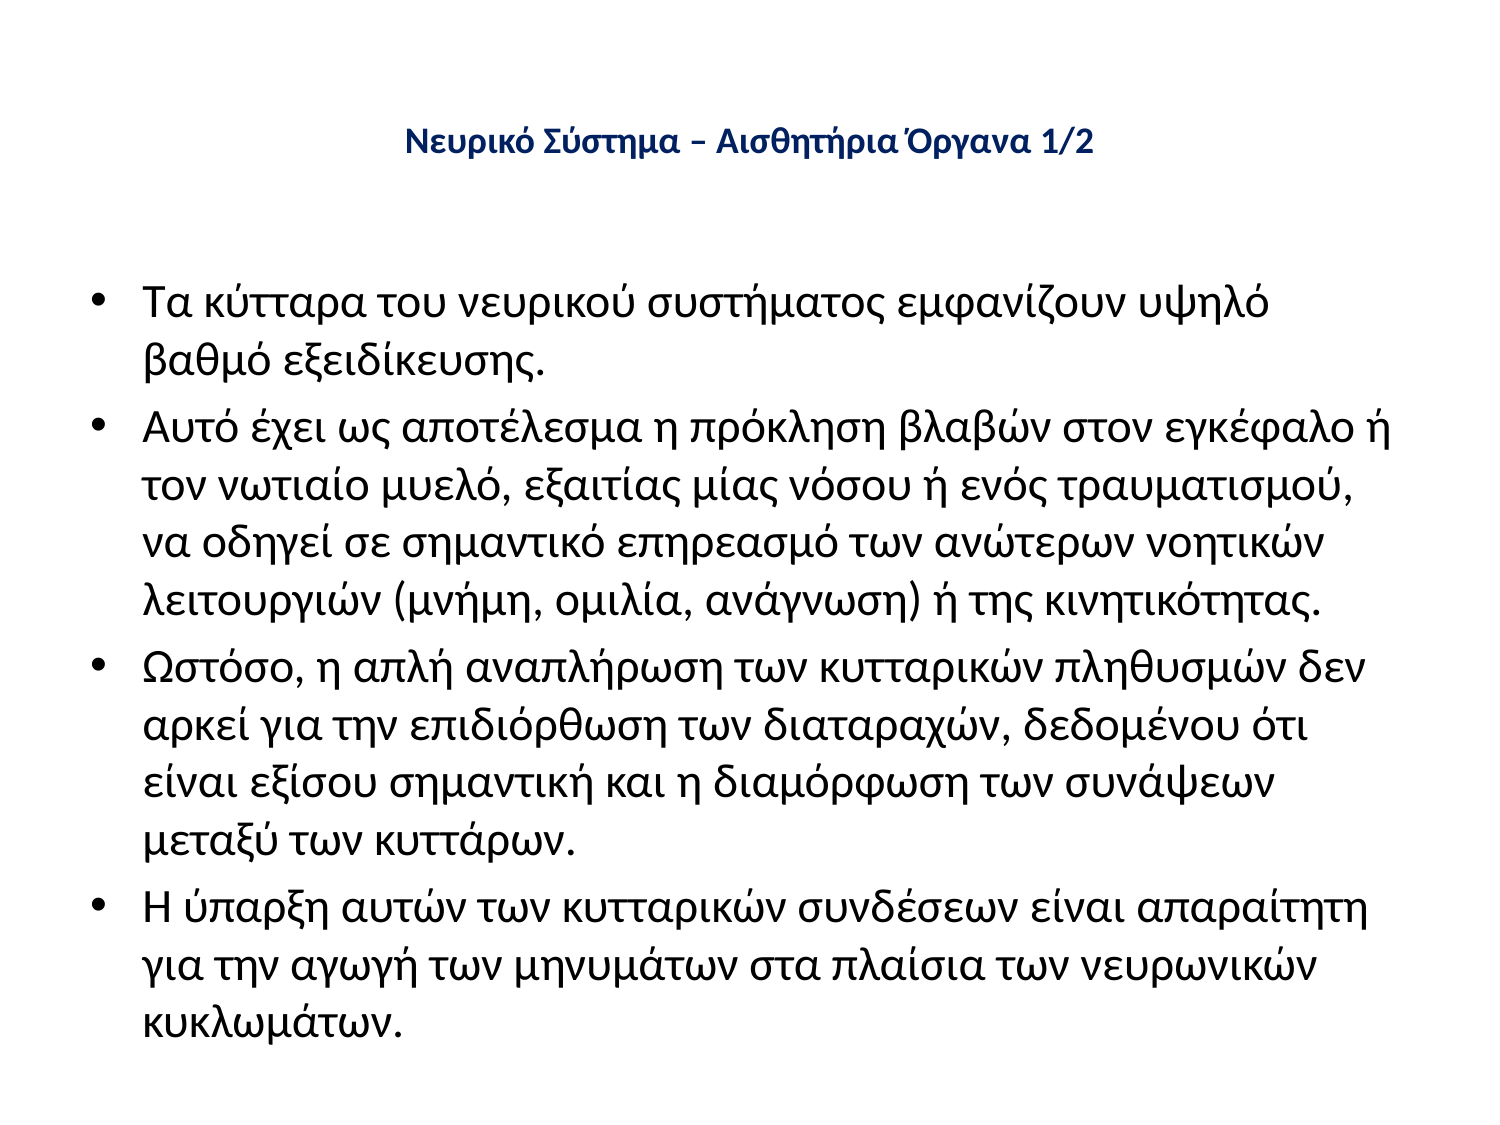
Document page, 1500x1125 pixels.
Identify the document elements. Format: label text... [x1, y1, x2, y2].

title Νευρικό Σύστημα – Αισθητήρια Όργανα 1/2 [75, 45, 1425, 233]
list Τα κύτταρα του νευρικού συστήματος εμφανίζουν υψηλό βαθμό εξειδίκευσης. Αυτό έχει ως αποτέλεσμα η πρόκληση βλαβών στον εγκέφαλο ή τον νωτιαίο μυελό, εξαιτίας μίας νόσου ή ενός τραυματισμού, να οδηγεί σε σημαντικό επηρεασμό των ανώτερων νοητικών λειτουργιών (μνήμη, ομιλία, ανάγνωση) ή της κινητικότητας. Ωστόσο, η απλή αναπλήρωση των κυτταρικών πληθυσμών δεν αρκεί για την επιδιόρθωση των διαταραχών, δεδομένου ότι είναι εξίσου σημαντική και η διαμόρφωση των συνάψεων μεταξύ των κυττάρων. Η ύπαρξη αυτών των κυτταρικών συνδέσεων είναι απαραίτητη για την αγωγή των μηνυμάτων στα πλαίσια των νευρωνικών κυκλωμάτων. [75, 262, 1425, 1088]
